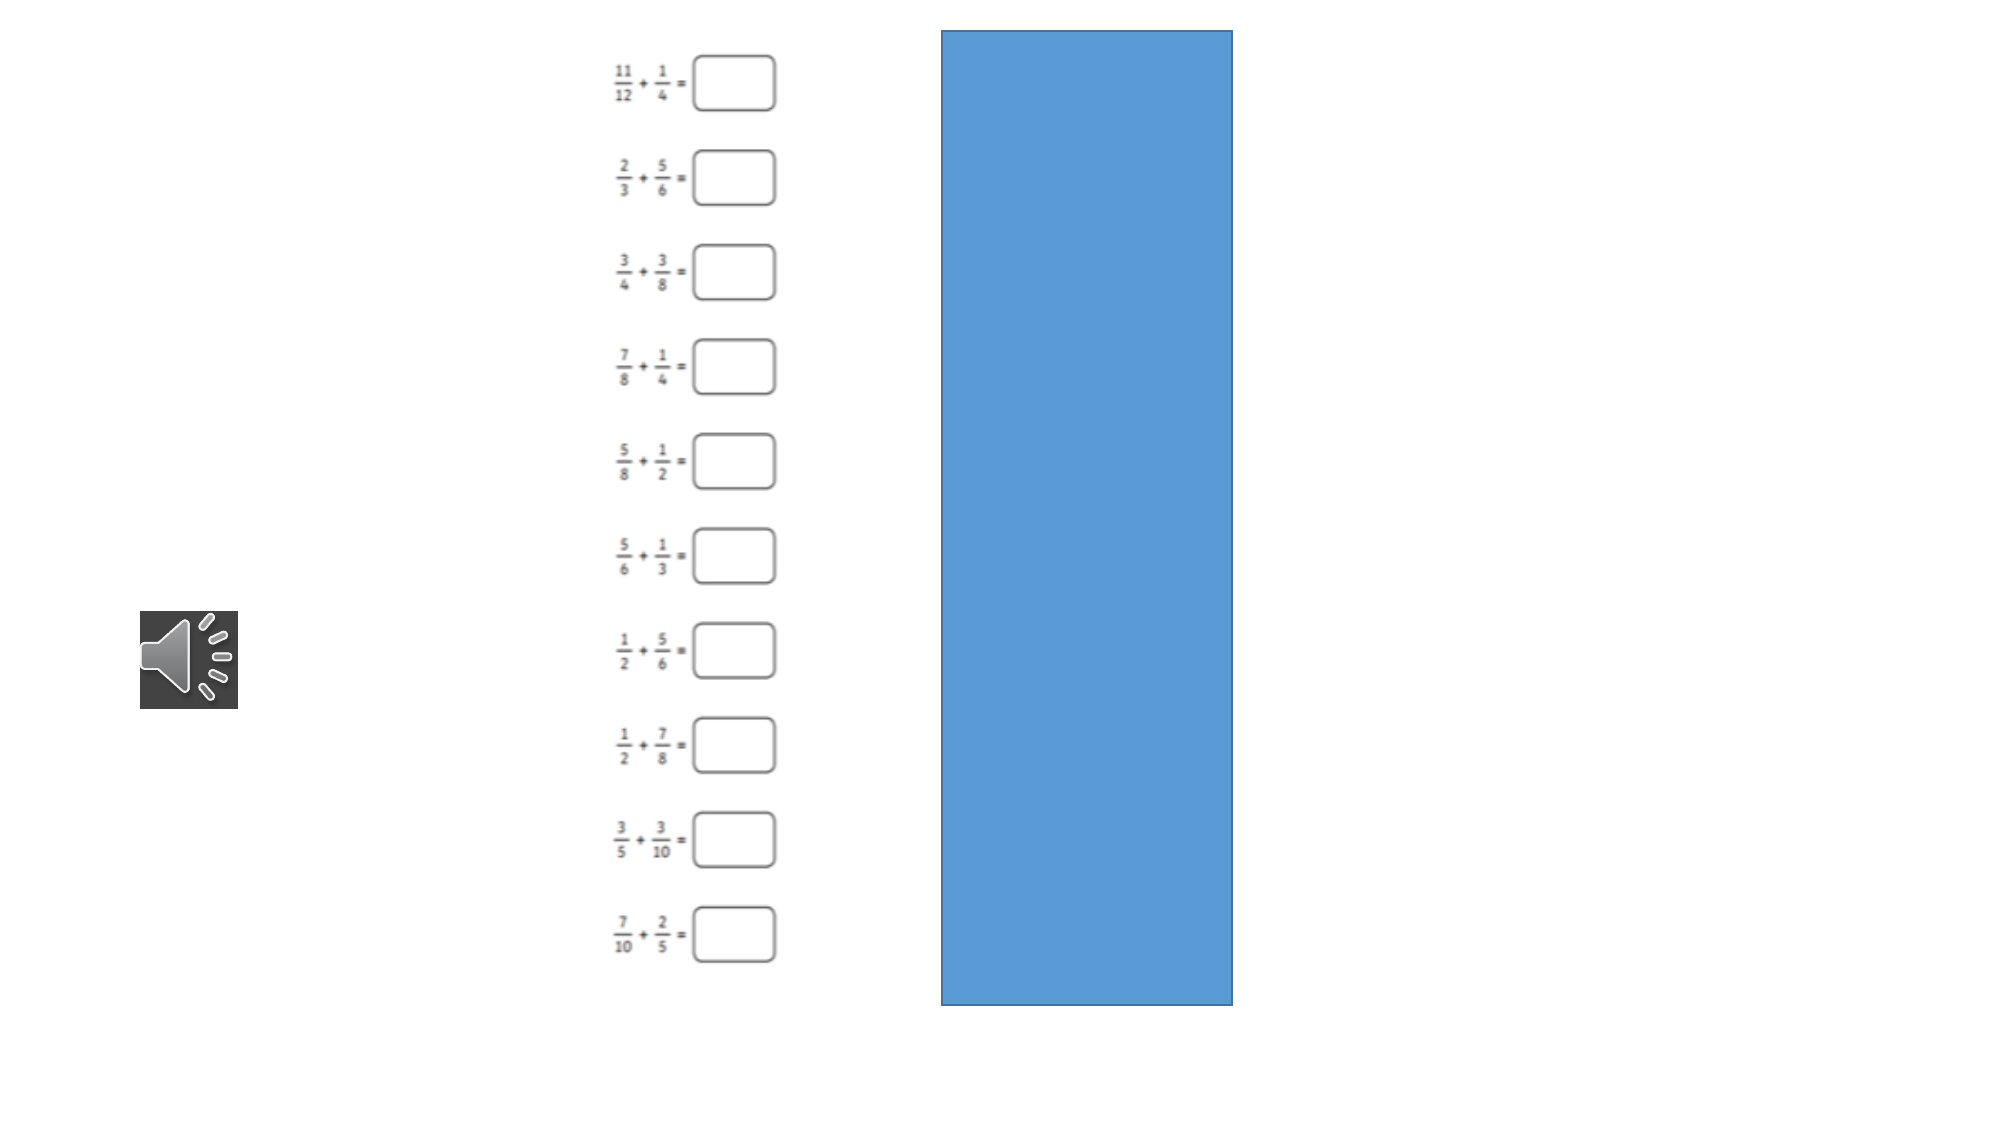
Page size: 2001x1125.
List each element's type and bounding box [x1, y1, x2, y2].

picture [138, 609, 239, 710]
picture [582, 30, 1272, 1005]
